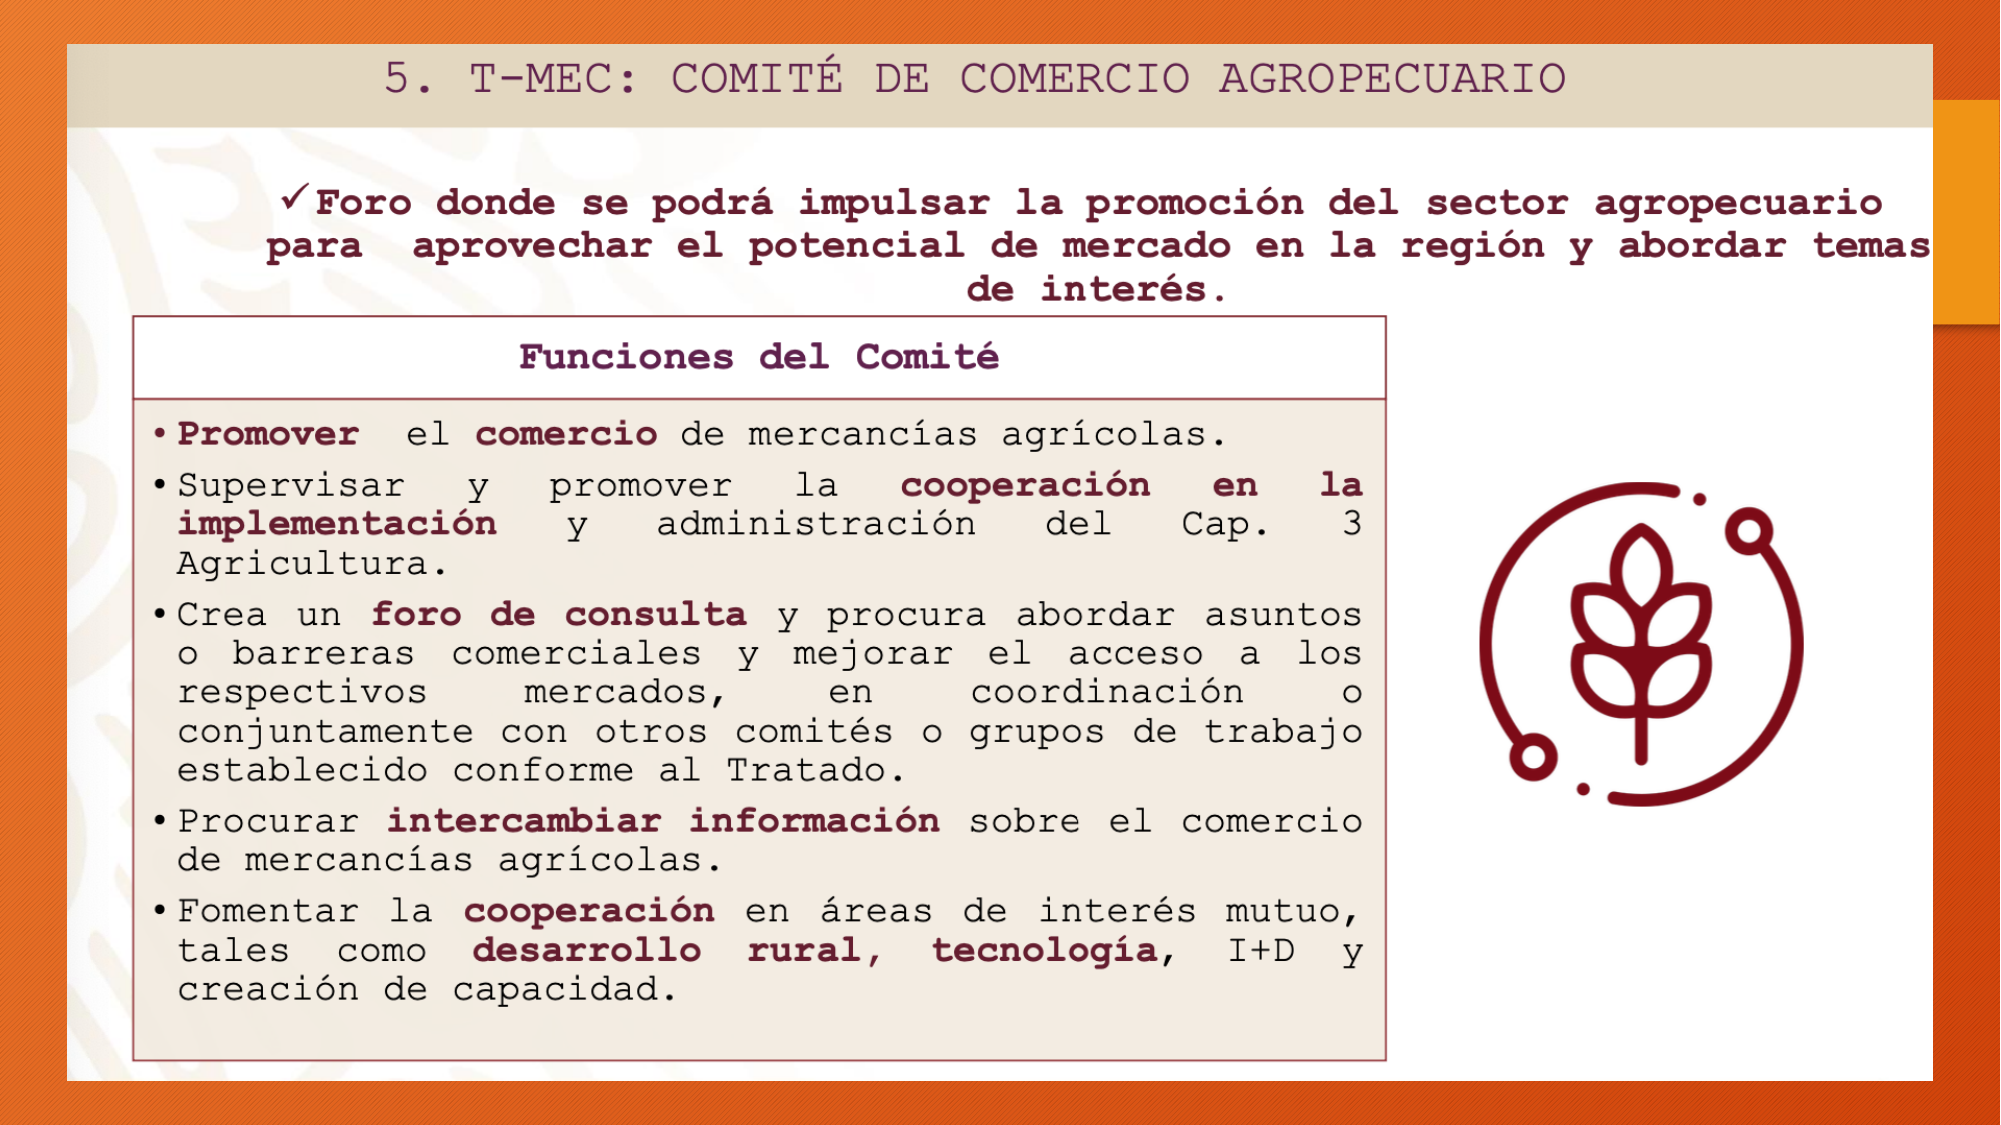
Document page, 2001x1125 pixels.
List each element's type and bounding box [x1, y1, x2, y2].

picture [67, 44, 2000, 1081]
